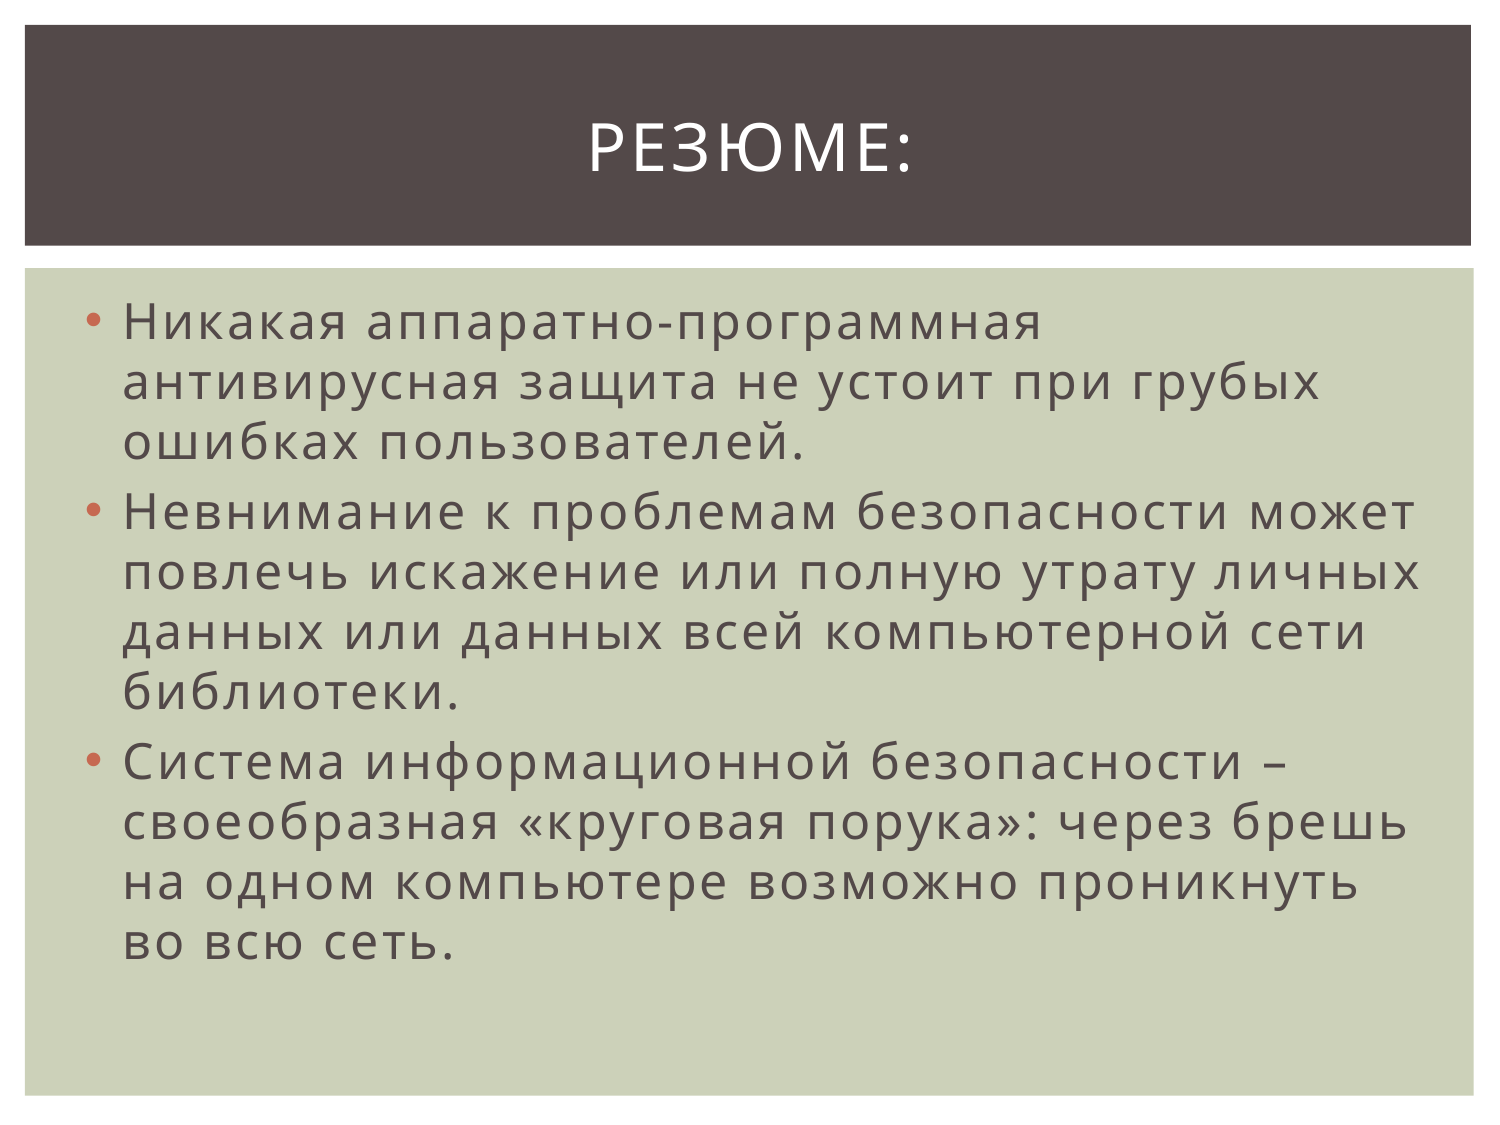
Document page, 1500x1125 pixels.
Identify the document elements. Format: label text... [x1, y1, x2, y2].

title Резюме: [62, 58, 1438, 232]
list Никакая аппаратно-программная антивирусная защита не устоит при грубых ошибках пользователей. Невнимание к проблемам безопасности может повлечь искажение или полную утрату личных данных или данных всей компьютерной сети библиотеки. Система информационной безопасности – своеобразная «круговая порука»: через брешь на одном компьютере возможно проникнуть во всю сеть. [62, 282, 1442, 1005]
